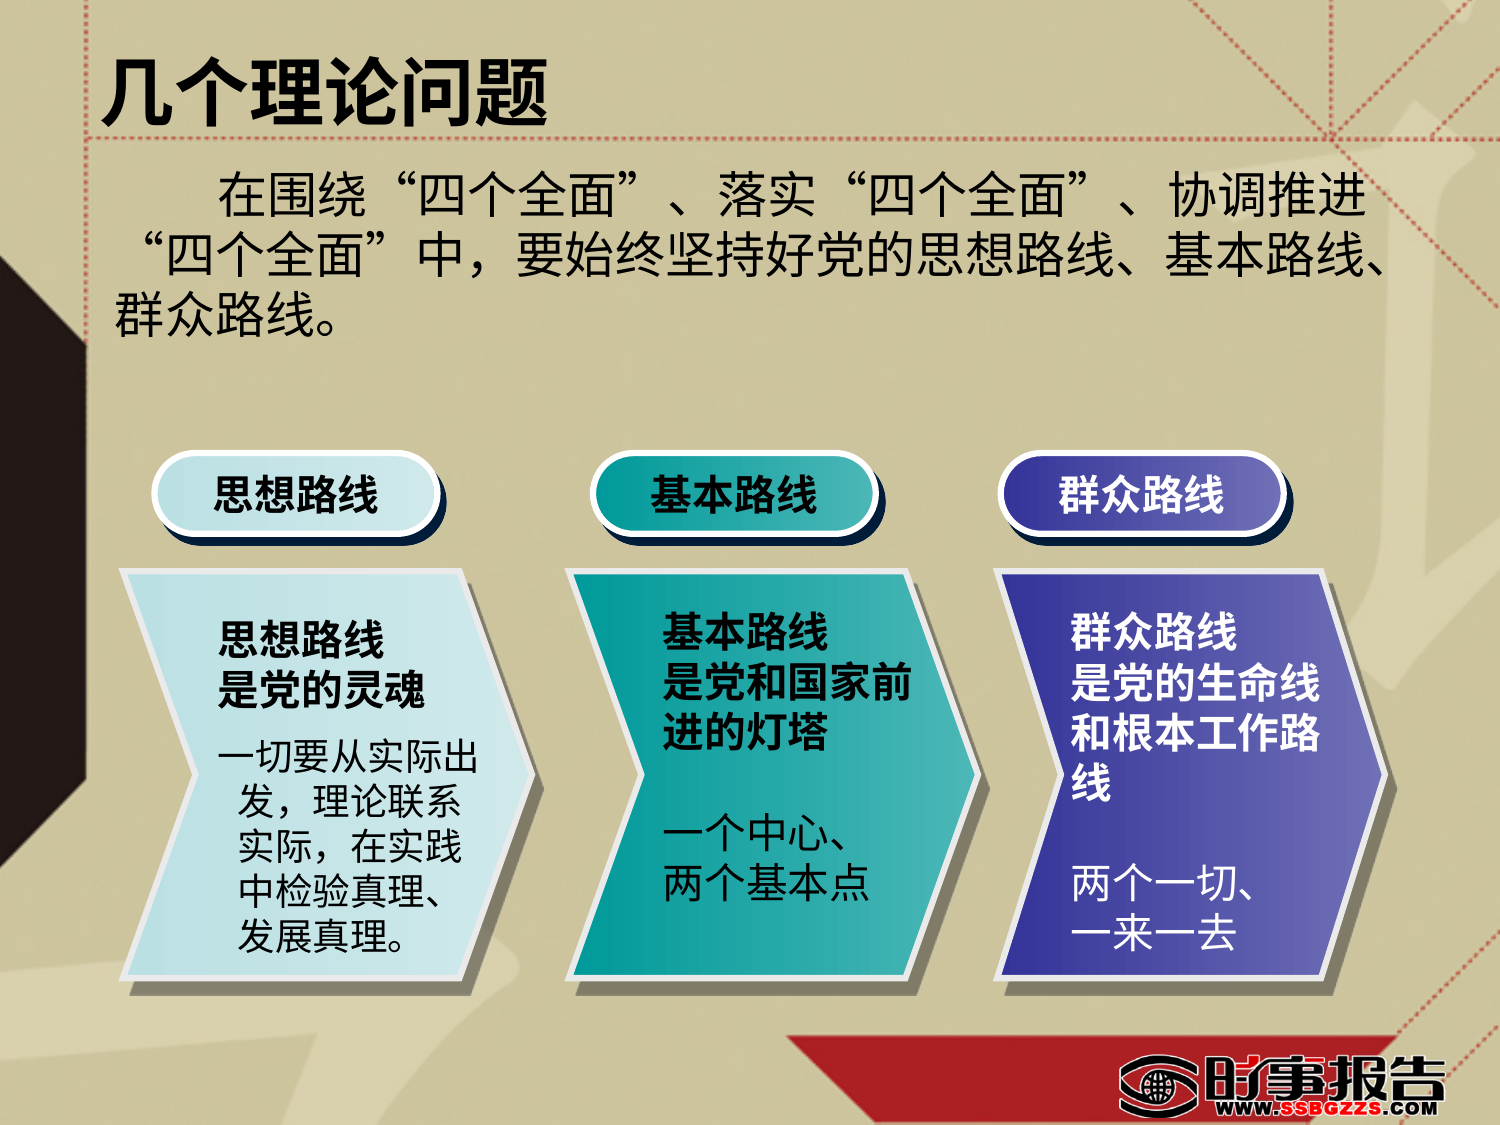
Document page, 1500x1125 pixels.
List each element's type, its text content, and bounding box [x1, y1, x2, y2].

text_box 几个理论问题 [84, 38, 565, 233]
picture [0, 0, 1500, 1125]
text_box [122, 452, 1386, 979]
text_box 在围绕“四个全面”、落实“四个全面”、协调推进“四个全面”中，要始终坚持好党的思想路线、基本路线、群众路线。 [100, 156, 1458, 352]
